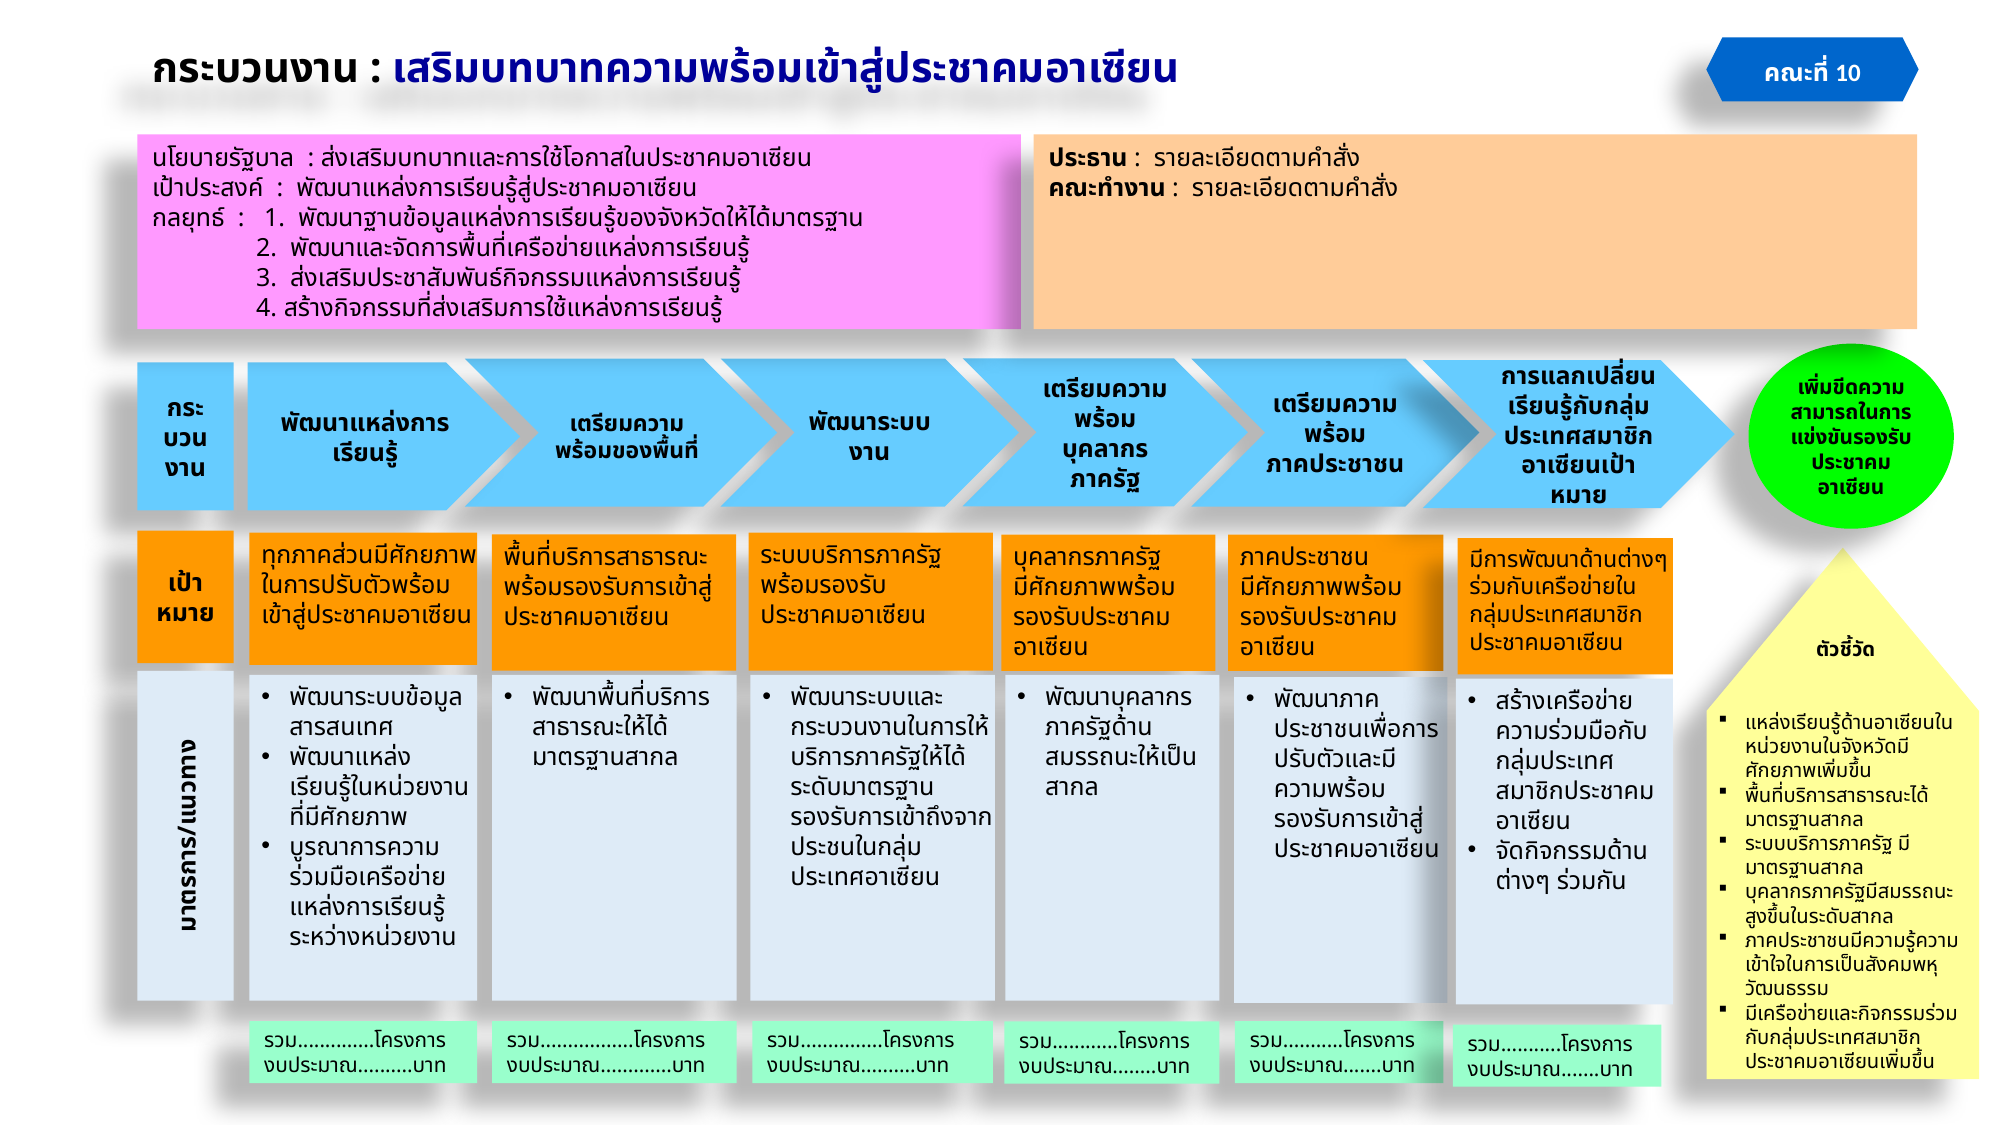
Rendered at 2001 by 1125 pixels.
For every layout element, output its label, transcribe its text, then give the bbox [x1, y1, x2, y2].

text_box พัฒนาแหล่งการเรียนรู้ [246, 369, 522, 512]
text_box ระบบบริการภาครัฐพร้อมรองรับ ประชาคมอาเซียน [747, 532, 994, 672]
text_box ตัวชี้วัด แหล่งเรียนรู้ด้านอาเซียนในหน่วยงานในจังหวัดมีศักยภาพเพิ่มขึ้น พื้นที่บริการสาธารณะได้มาตรฐานสากล ระบบบริการภาครัฐ มีมาตรฐานสากล บุคลากรภาครัฐมีสมรรถนะสูงขึ้นในระดับสากล ภาคประชาชนมีความรู้ความเข้าใจในการเป็นสังคมพหุวัฒนธรรม มีเครือข่ายและกิจกรรมร่วมกับกลุ่มประเทศสมาชิกประชาคมอาเซียนเพิ่มขึ้น [1705, 563, 1981, 1081]
text_box เป้า หมาย [136, 530, 235, 664]
text_box บุคลากรภาครัฐ มีศักยภาพพร้อมรองรับประชาคมอาเซียน [1000, 533, 1217, 672]
text_box รวม.................โครงการ งบประมาณ.............บาท [491, 1020, 738, 1084]
text_box พื้นที่บริการสาธารณะพร้อมรองรับการเข้าสู่ ประชาคมอาเซียน [491, 533, 737, 672]
text_box พัฒนาพื้นที่บริการสาธารณะให้ได้มาตรฐานสากล [491, 674, 738, 1002]
text_box สร้างเครือข่ายความร่วมมือกับกลุ่มประเทศสมาชิกประชาคมอาเซียน จัดกิจกรรมด้านต่างๆ ร่วมกัน [1455, 678, 1674, 1006]
text_box ประธาน : รายละเอียดตามคำสั่ง คณะทำงาน : รายละเอียดตามคำสั่ง [1033, 133, 1918, 330]
text_box เตรียมความพร้อมบุคลากร ภาครัฐ [960, 365, 1250, 508]
text_box กระ บวน งาน [136, 369, 235, 511]
text_box คณะที่ 10 [1705, 36, 1920, 103]
text_box พัฒนาบุคลากรภาครัฐด้านสมรรถนะให้เป็นสากล [1004, 674, 1220, 1002]
text_box ภาคประชาชน มีศักยภาพพร้อมรองรับประชาคมอาเซียน [1227, 533, 1419, 672]
text_box มีการพัฒนาด้านต่างๆ ร่วมกับเครือข่ายในกลุ่มประเทศสมาชิกประชาคมอาเซียน [1457, 537, 1674, 675]
text_box รวม............โครงการ งบประมาณ........บาท [1003, 1020, 1220, 1085]
text_box มาตรการ/แนวทาง [136, 670, 235, 1002]
text_box รวม...........โครงการ งบประมาณ.......บาท [1234, 1020, 1415, 1084]
text_box นโยบายรัฐบาล : ส่งเสริมบทบาทและการใช้โอกาสในประชาคมอาเซียน เป้าประสงค์ : พัฒนาแหล่งการเรียนรู้สู่ประชาคมอาเซียน กลยุทธ์ : 1. พัฒนาฐานข้อมูลแหล่งการเรียนรู้ของจังหวัดให้ได้มาตรฐาน 2. พัฒนาและจัดการพื้นที่เครือข่ายแหล่งการเรียนรู้ 3. ส่งเสริมประชาสัมพันธ์กิจกรรมแหล่งการเรียนรู้ 4. สร้างกิจกรรมที่ส่งเสริมการใช้แหล่งการเรียนรู้ [136, 133, 1022, 330]
text_box พัฒนาภาคประชาชนเพื่อการปรับตัวและมีความพร้อมรองรับการเข้าสู่ประชาคมอาเซียน [1233, 676, 1411, 1004]
text_box รวม...............โครงการ งบประมาณ..........บาท [751, 1020, 994, 1084]
text_box รวม...........โครงการ งบประมาณ.......บาท [1452, 1024, 1662, 1088]
text_box การแลกเปลี่ยนเรียนรู้กับกลุ่มประเทศสมาชิกอาเซียนเป้าหมาย [1420, 359, 1737, 510]
text_box เตรียมความพร้อมของพื้นที่ [463, 369, 779, 508]
text_box เตรียมความพร้อม ภาคประชาชน [1188, 369, 1438, 508]
title กระบวนงาน : เสริมบทบาทความพร้อมเข้าสู่ประชาคมอาเซียน [137, 18, 1863, 121]
text_box ทุกภาคส่วนมีศักยภาพในการปรับตัวพร้อมเข้าสู่ประชาคมอาเซียน [248, 532, 478, 666]
text_box รวม..............โครงการ งบประมาณ..........บาท [248, 1020, 478, 1084]
text_box พัฒนาระบบงาน [718, 369, 1021, 508]
text_box พัฒนาระบบข้อมูล สารสนเทศ พัฒนาแหล่ง เรียนรู้ในหน่วยงาน ที่มีศักยภาพ บูรณาการความร่วมมือเครือข่ายแหล่งการเรียนรู้ระหว่างหน่วยงาน [248, 674, 478, 1002]
text_box เพิ่มขีดความสามารถในการแข่งขันรองรับประชาคมอาเซียน [1747, 352, 1955, 530]
text_box พัฒนาระบบและกระบวนงานในการให้บริการภาครัฐให้ได้ระดับมาตรฐานรองรับการเข้าถึงจากประชนในกลุ่มประเทศอาเซียน [749, 674, 996, 1002]
